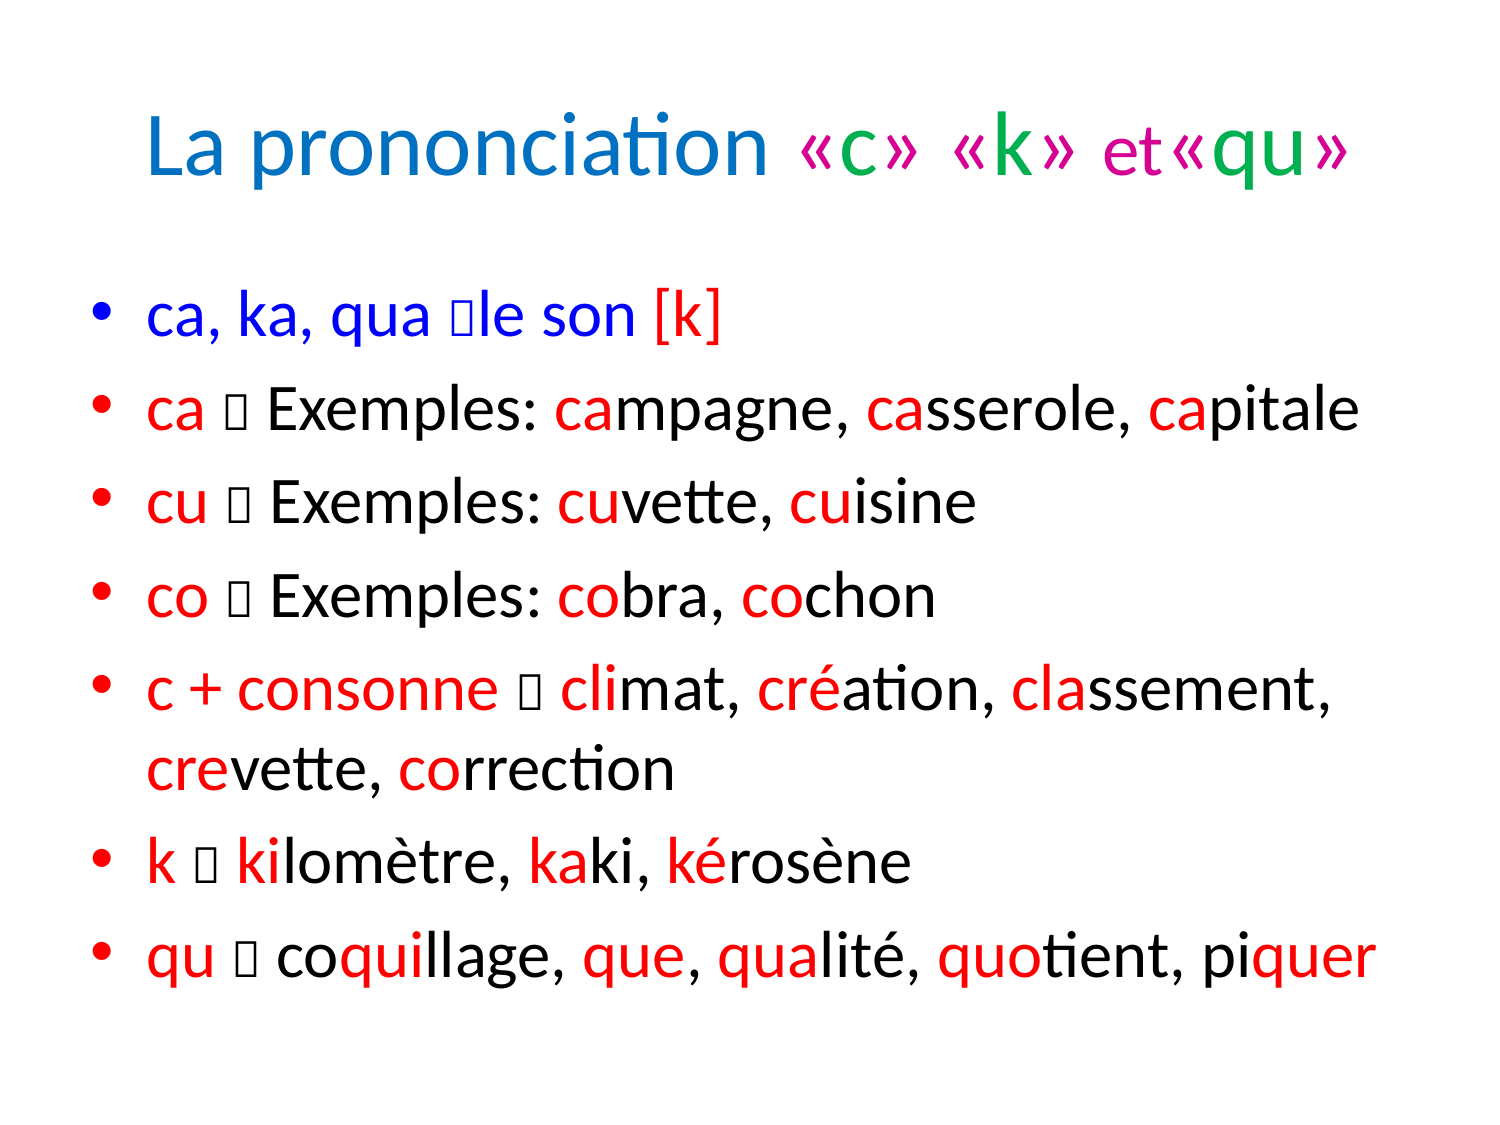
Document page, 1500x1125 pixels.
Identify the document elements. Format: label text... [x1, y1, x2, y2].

list ca, ka, qua le son [k] ca  Exemples: campagne, casserole, capitale cu  Exemples: cuvette, cuisine co  Exemples: cobra, cochon c + consonne  climat, création, classement, crevette, correction k  kilomètre, kaki, kérosène qu  coquillage, que, qualité, quotient, piquer [75, 262, 1425, 1005]
title La prononciation «c» «k» et«qu» [75, 45, 1425, 233]
